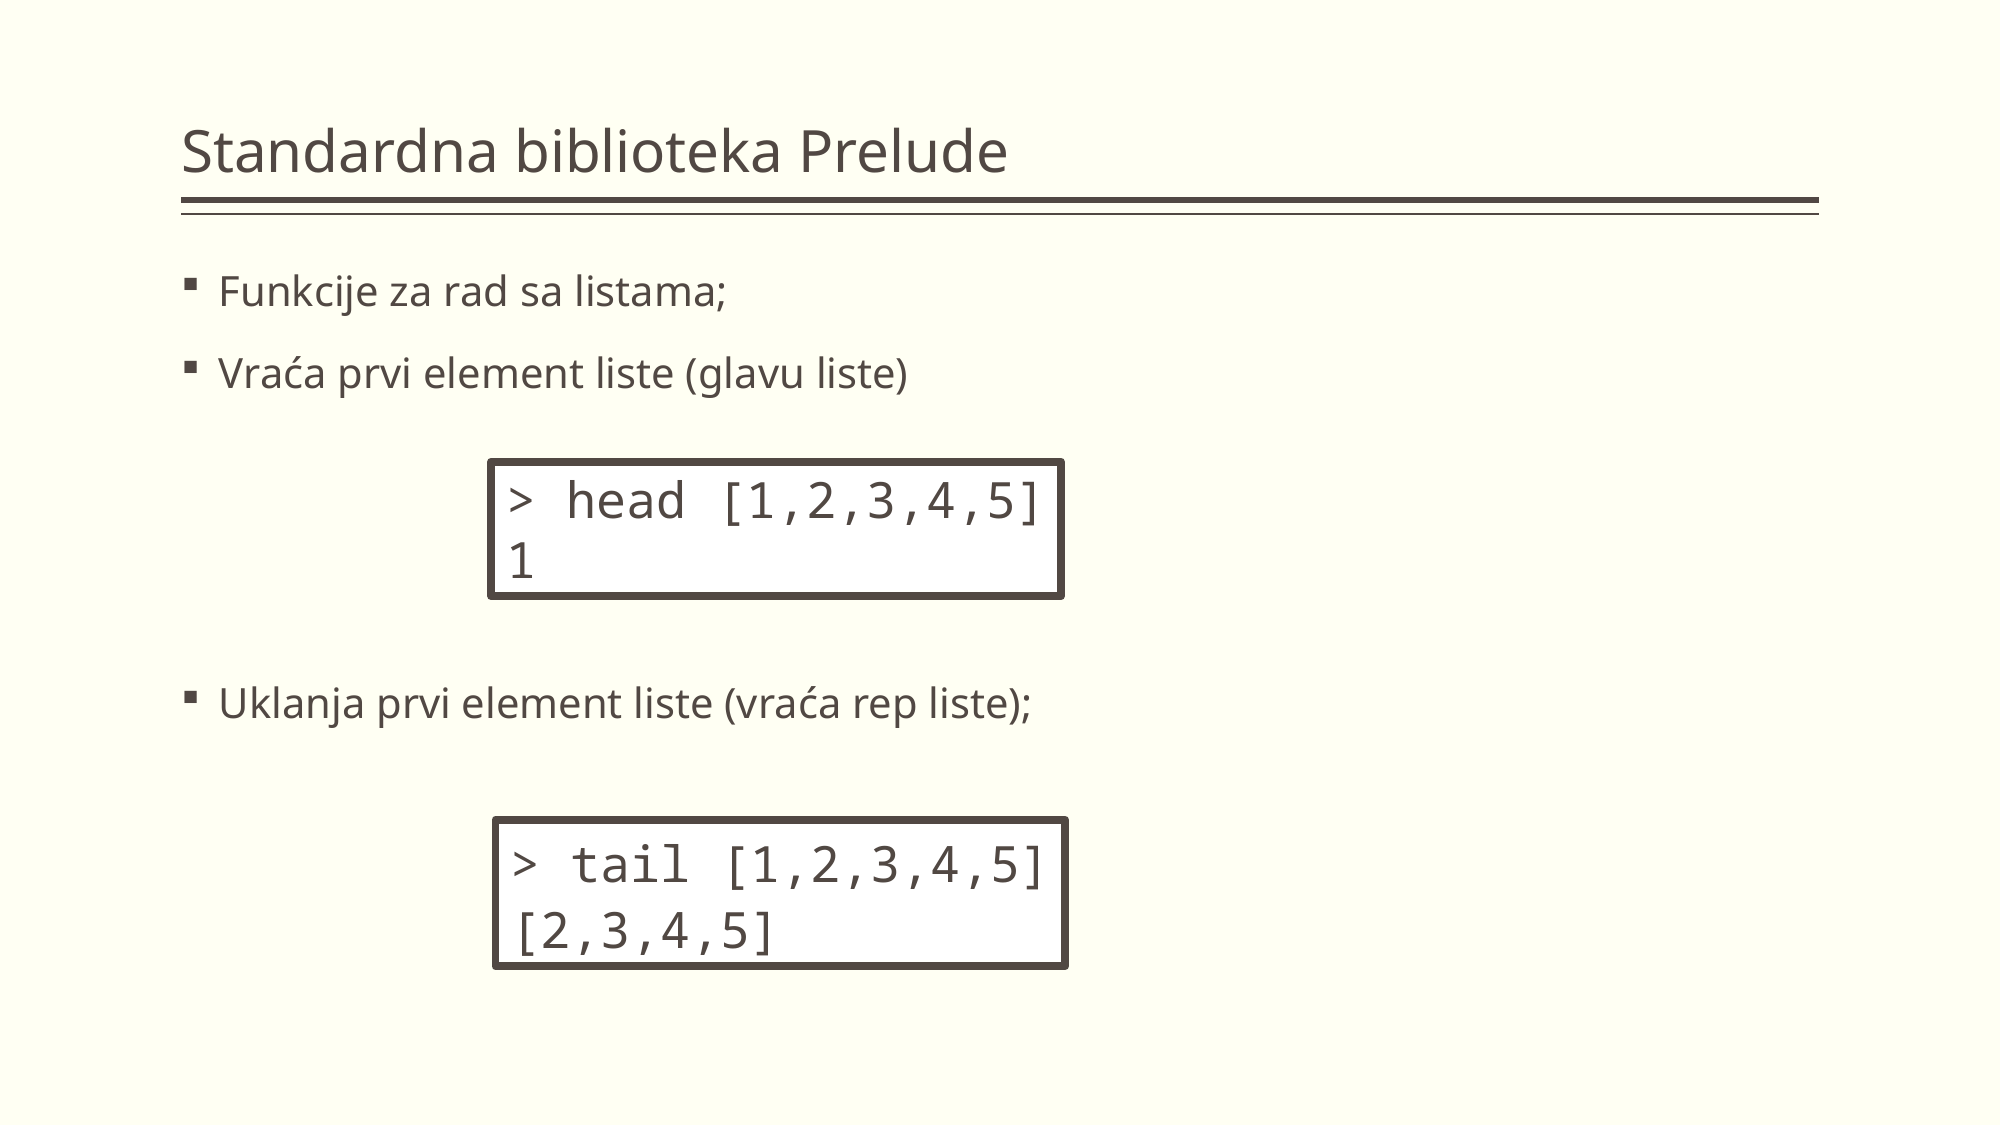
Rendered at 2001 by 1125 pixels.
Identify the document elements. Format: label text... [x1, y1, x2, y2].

list Funkcije za rad sa listama; Vraća prvi element liste (glavu liste) Uklanja prvi element liste (vraća rep liste); [181, 262, 1819, 1013]
text_box > head [1,2,3,4,5] 1 [487, 458, 1065, 600]
text_box > tail [1,2,3,4,5] [2,3,4,5] [492, 816, 1069, 970]
title Standardna biblioteka Prelude [181, 12, 1819, 193]
